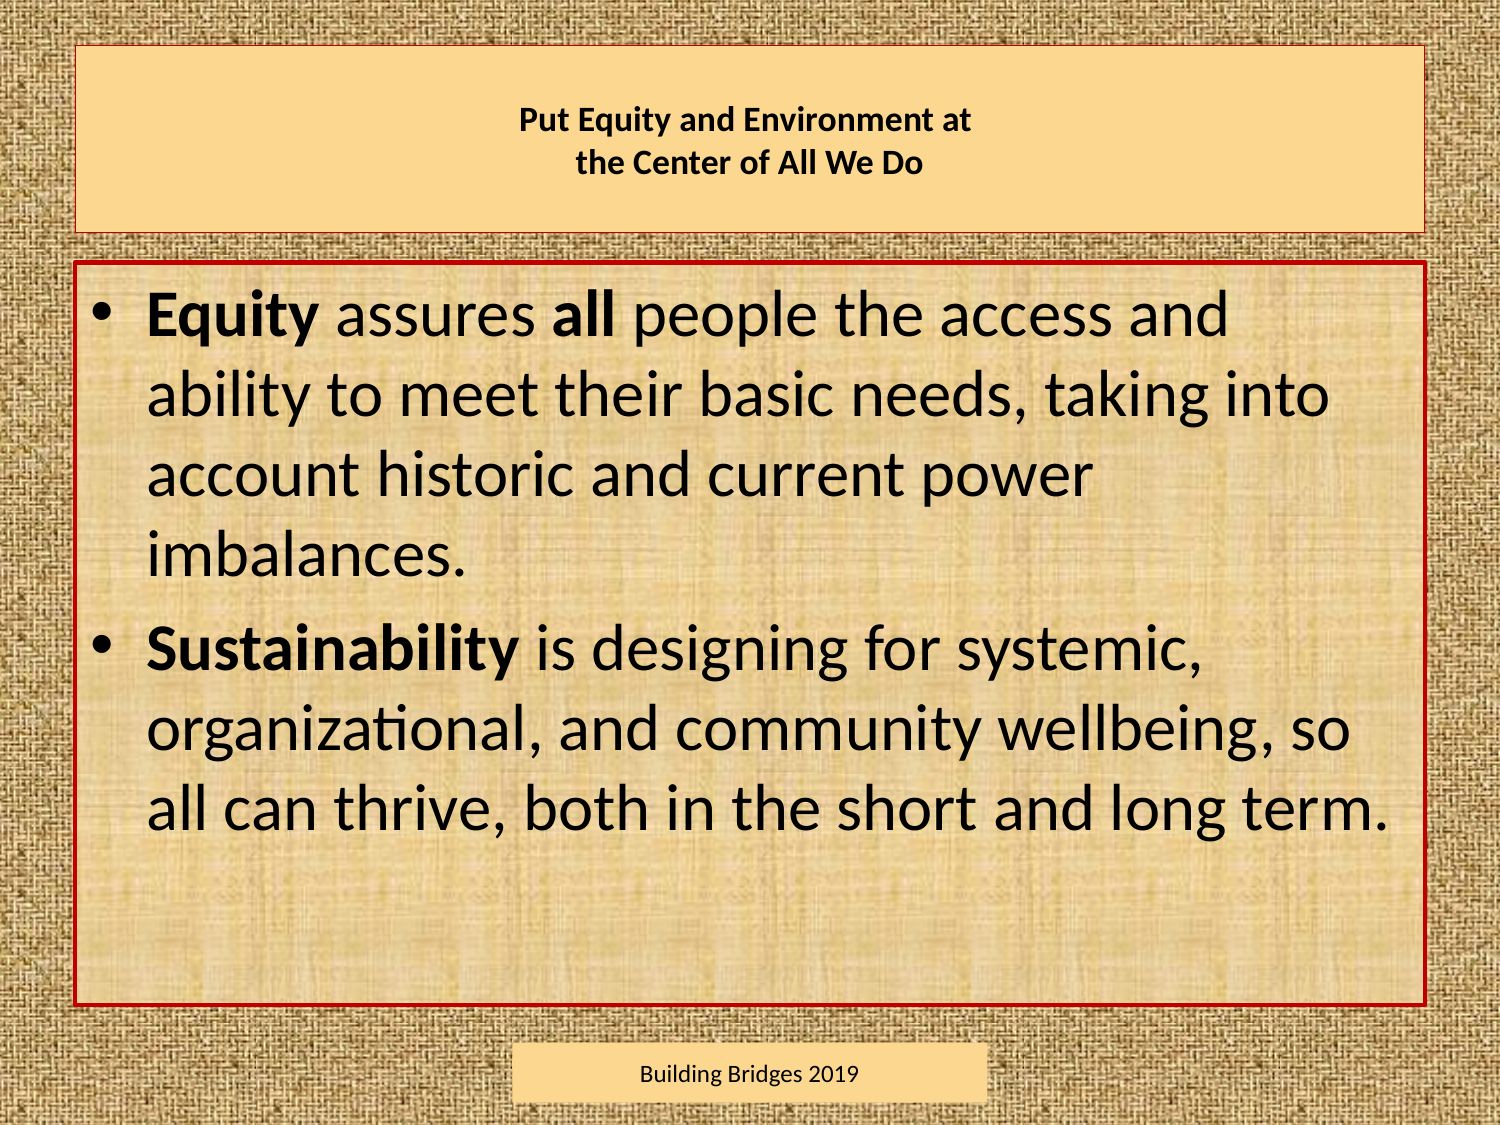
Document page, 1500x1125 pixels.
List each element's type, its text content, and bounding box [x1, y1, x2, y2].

picture [0, 0, 1500, 1125]
footer Building Bridges 2019 [512, 1042, 988, 1103]
title Put Equity and Environment at the Center of All We Do [75, 45, 1425, 233]
list Equity assures all people the access and ability to meet their basic needs, taking into account historic and current power imbalances. Sustainability is designing for systemic, organizational, and community wellbeing, so all can thrive, both in the short and long term. [75, 262, 1425, 1005]
